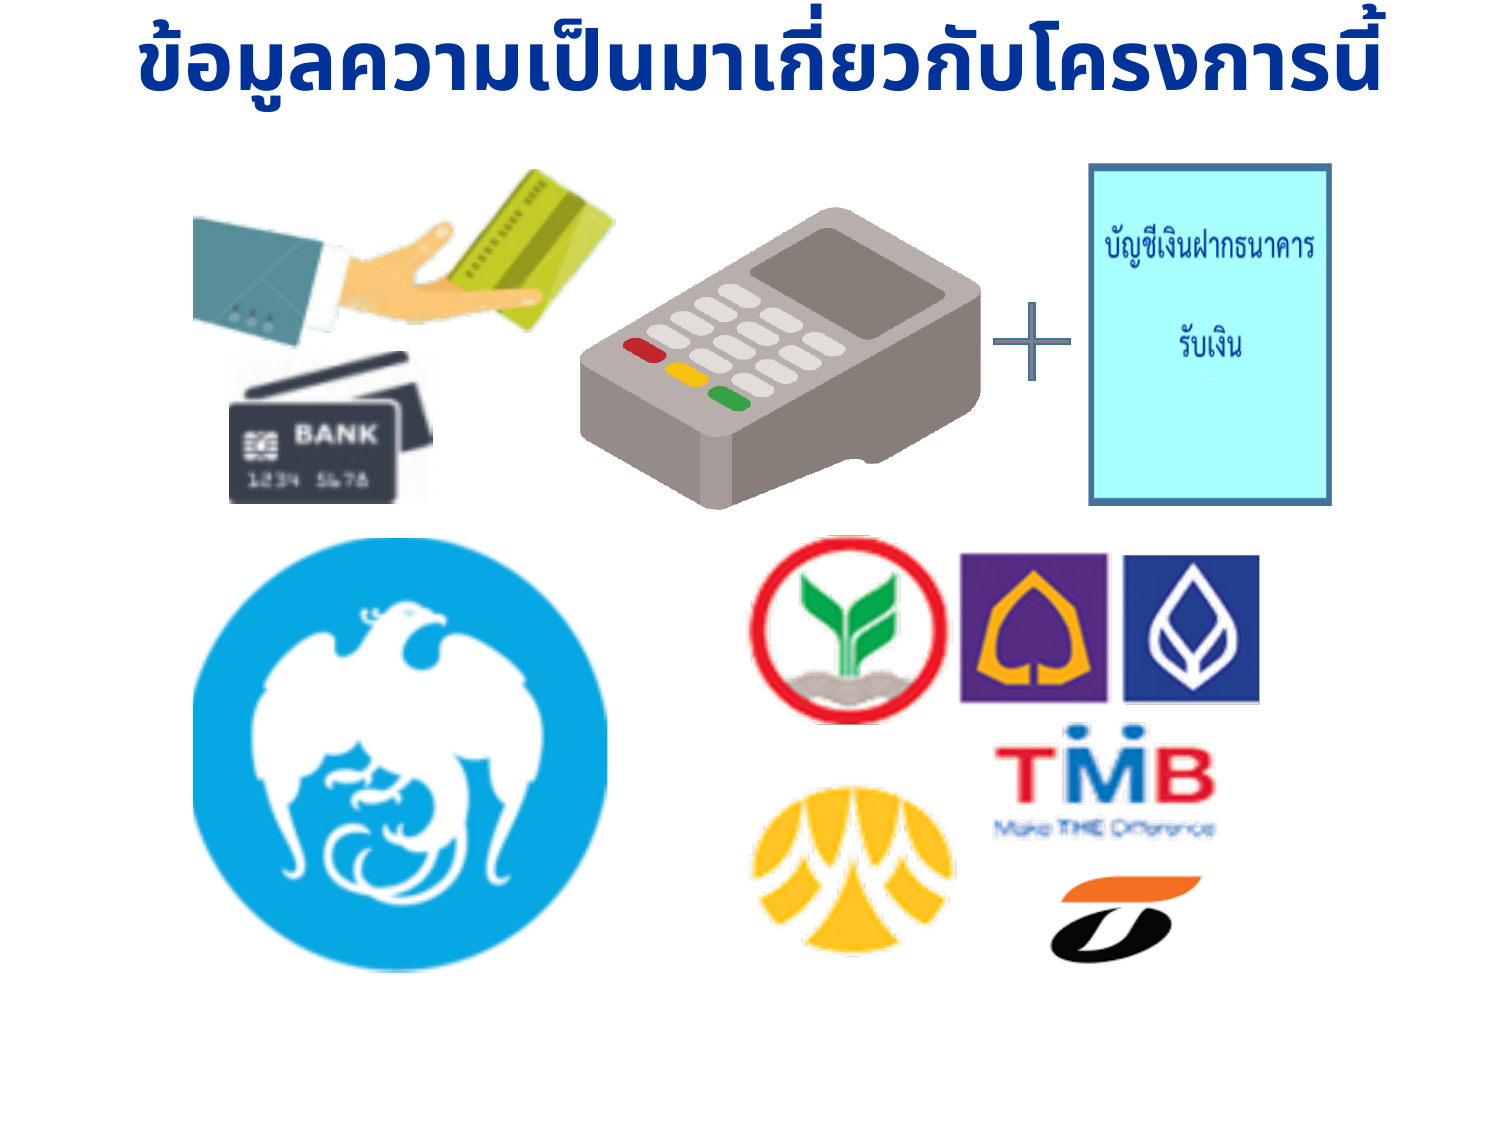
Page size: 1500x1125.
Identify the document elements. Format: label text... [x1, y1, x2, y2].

picture [229, 351, 433, 504]
picture [193, 29, 1371, 981]
picture [192, 538, 384, 706]
picture [251, 599, 544, 907]
text_box ข้อมูลความเป็นมาเกี่ยวกับโครงการนี้ [0, 0, 1500, 116]
picture [192, 781, 608, 974]
